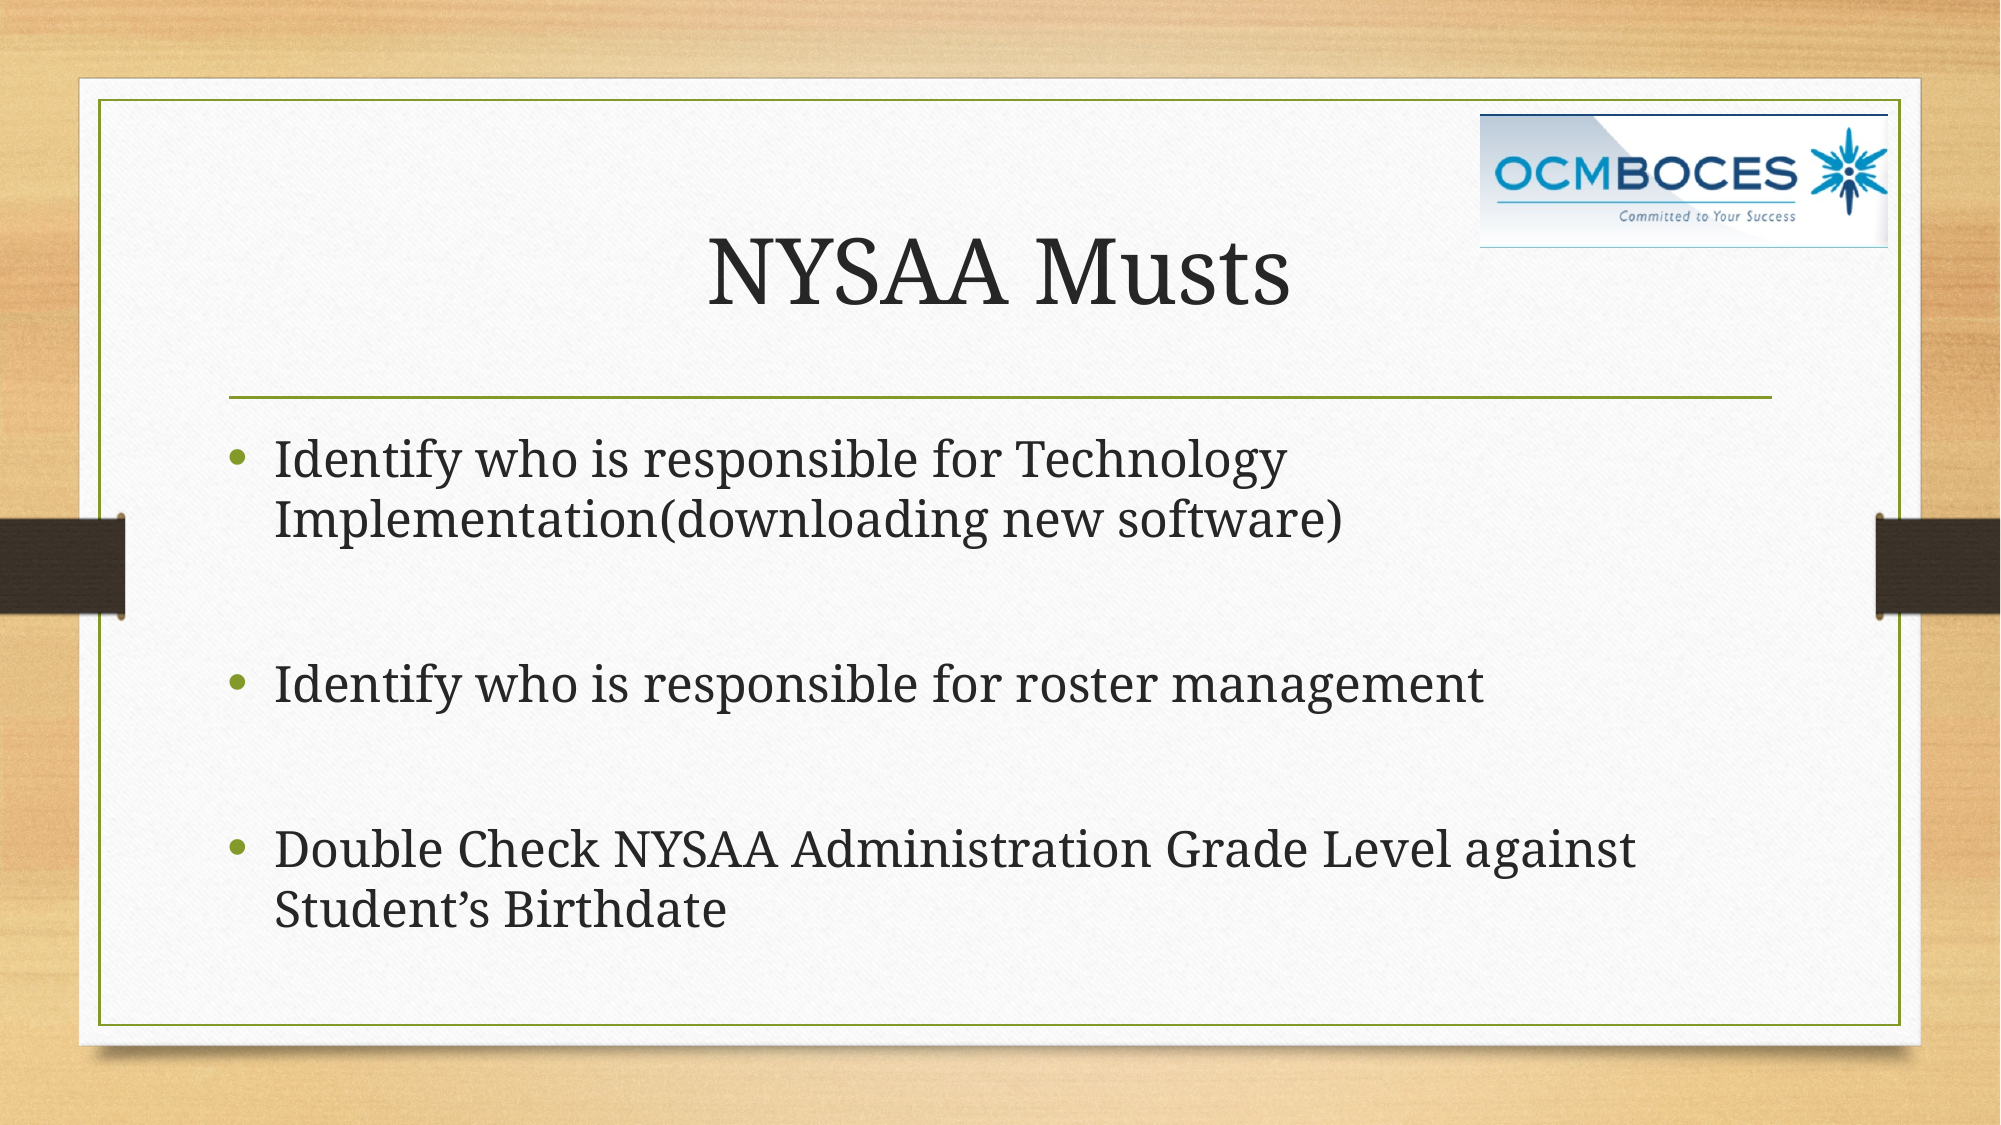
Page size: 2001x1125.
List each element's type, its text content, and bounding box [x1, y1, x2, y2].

title NYSAA Musts [212, 161, 1788, 375]
picture [0, 0, 2001, 1125]
list Identify who is responsible for Technology Implementation(downloading new software) Identify who is responsible for roster management Double Check NYSAA Administration Grade Level against Student’s Birthdate [212, 419, 1788, 964]
